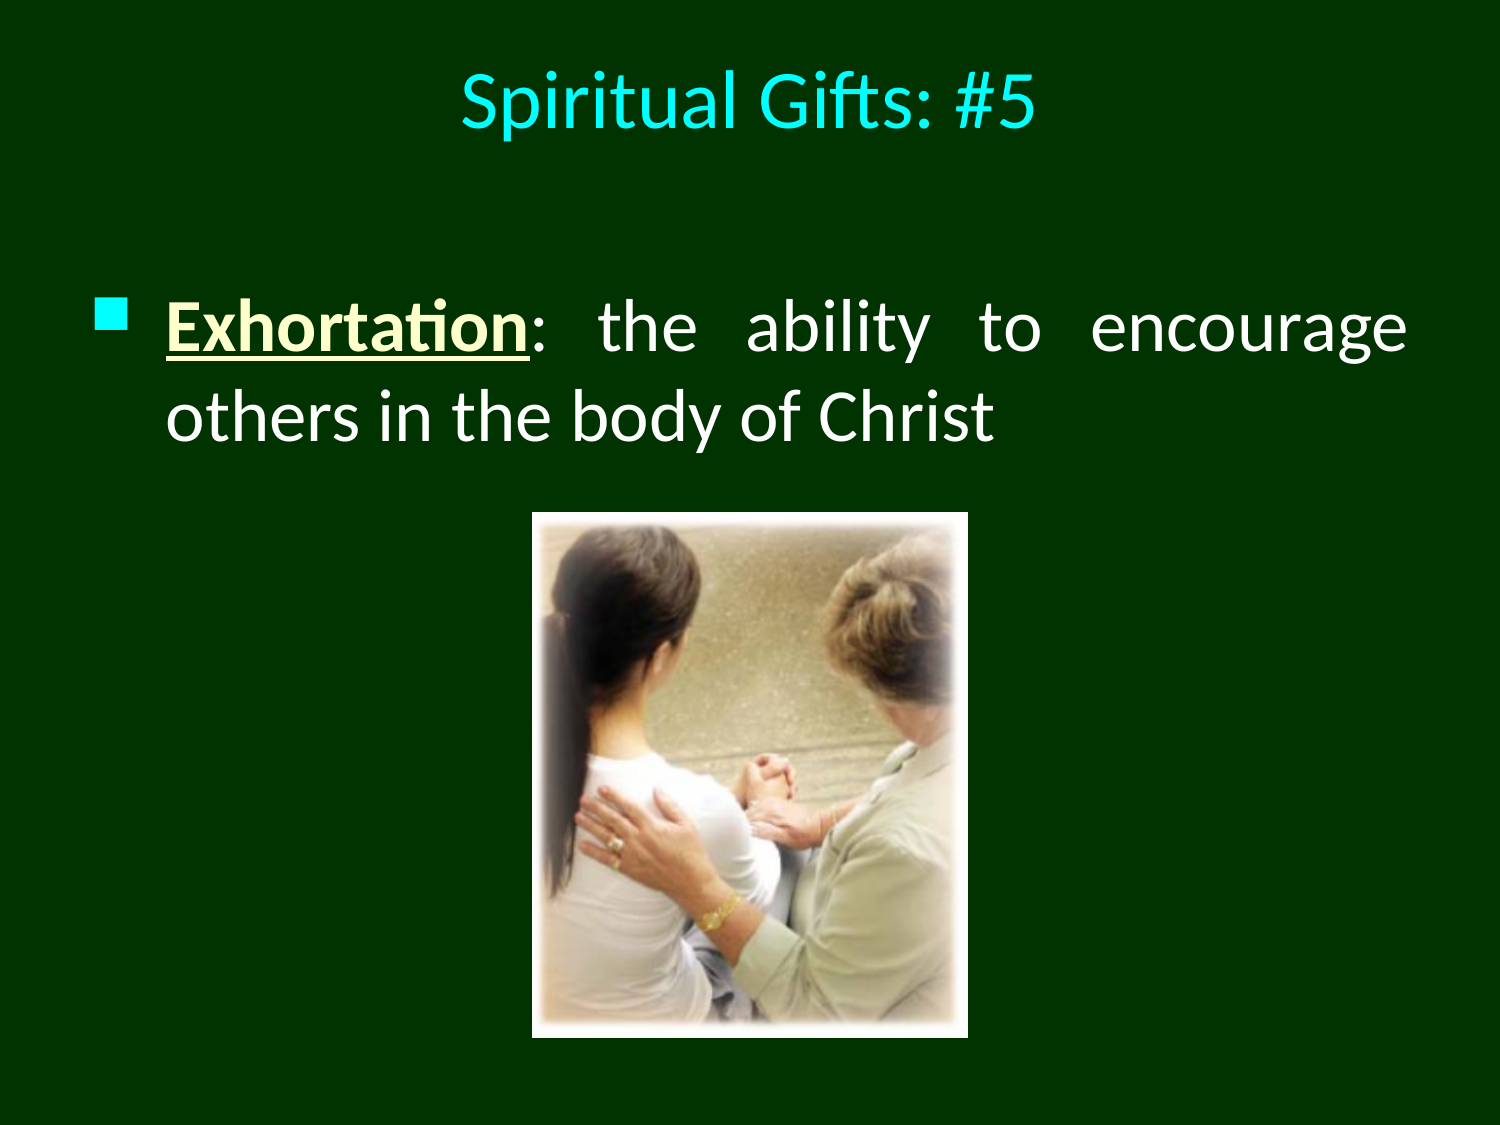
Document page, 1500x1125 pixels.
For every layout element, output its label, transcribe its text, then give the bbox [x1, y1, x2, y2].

list Exhortation: the ability to encourage others in the body of Christ [74, 268, 1426, 513]
text_box Spiritual Gifts: #5 [112, 37, 1388, 150]
picture [531, 512, 969, 1038]
